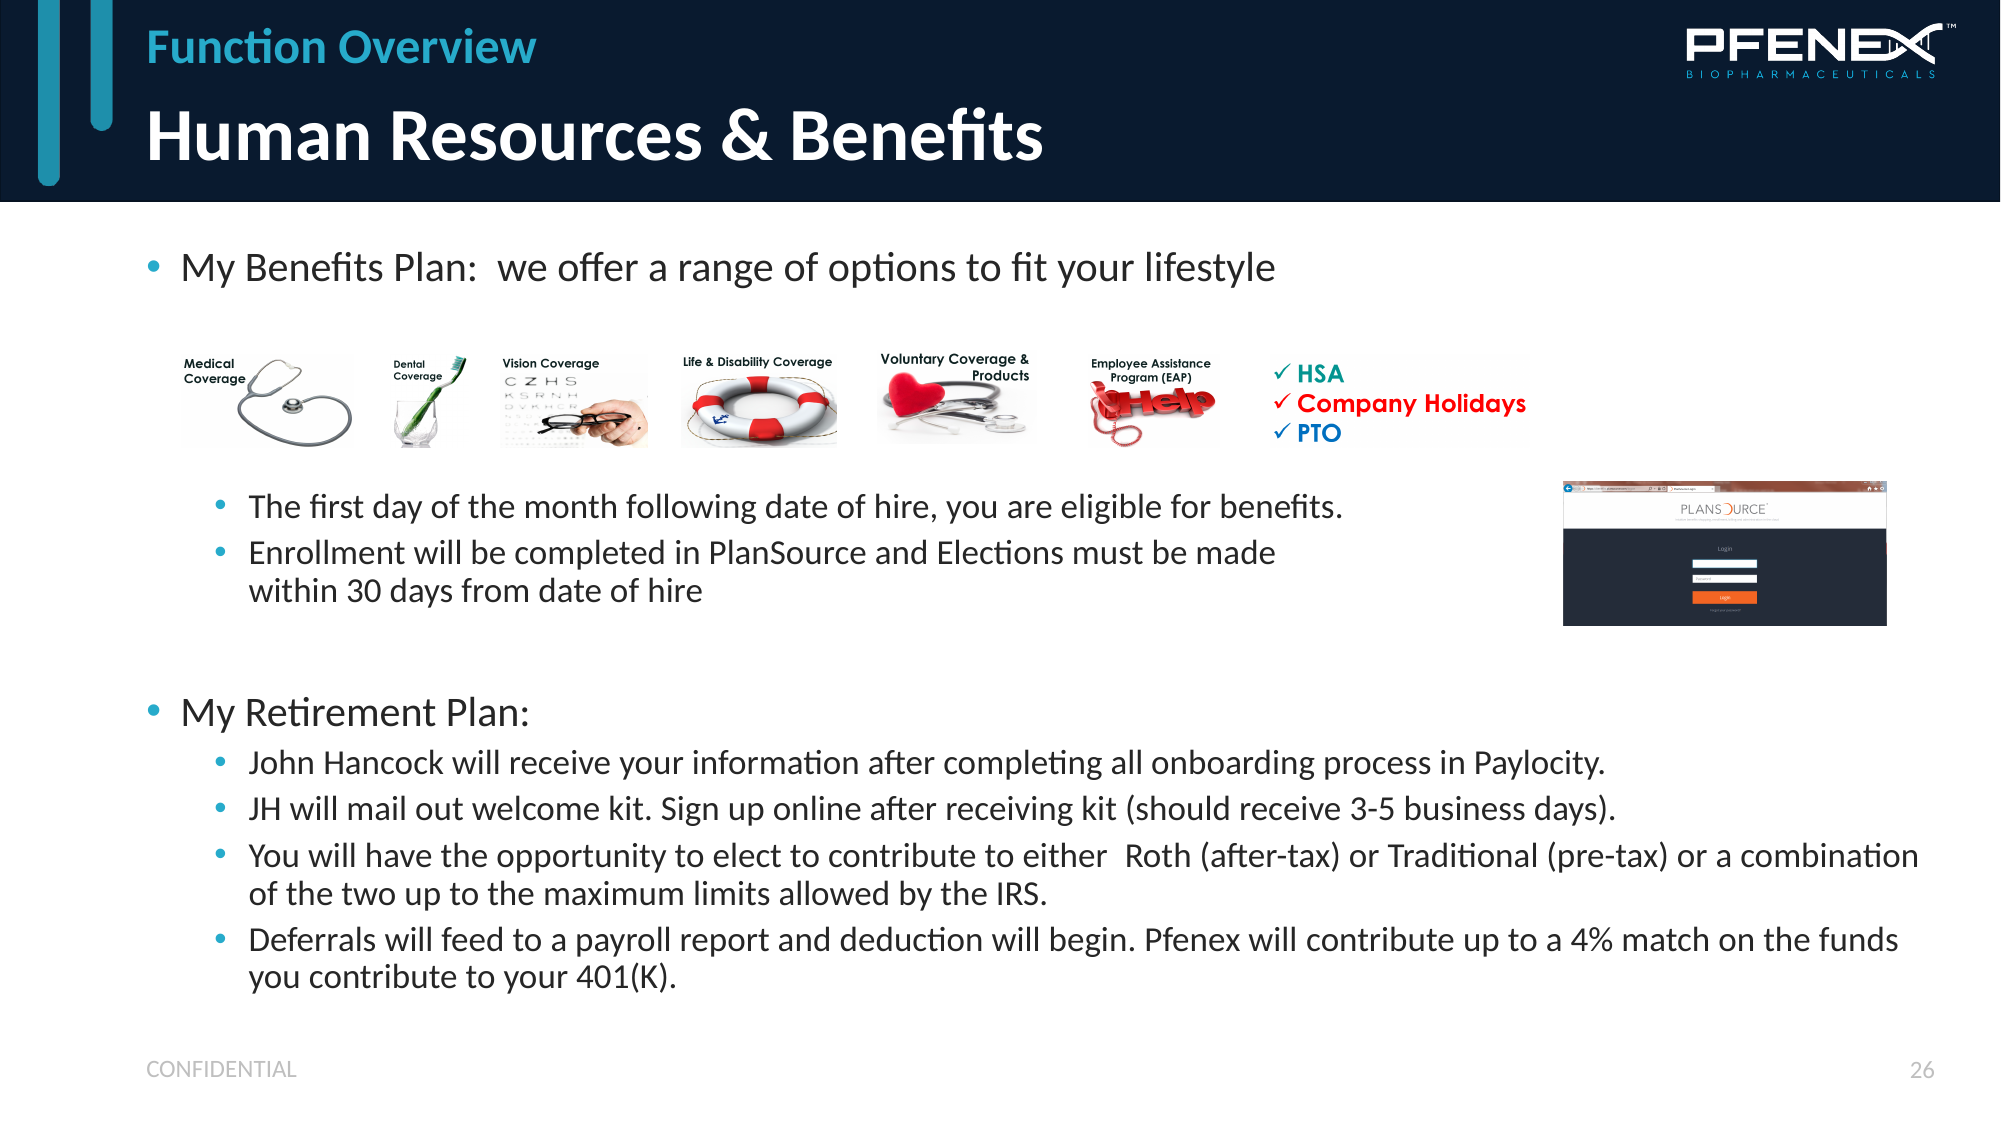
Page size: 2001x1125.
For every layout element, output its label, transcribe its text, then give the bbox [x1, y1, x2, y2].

picture [1088, 354, 1220, 448]
footer CONFIDENTIAL [131, 1037, 807, 1098]
picture [390, 354, 469, 448]
list Function Overview [131, 10, 1950, 82]
title Human Resources & Benefits [131, 82, 1950, 199]
slide_number 26 [1500, 1038, 1950, 1099]
list My Benefits Plan: we offer a range of options to fit your lifestyle The first day of the month following date of hire, you are eligible for benefits. Enrollment will be completed in PlanSource and Elections must be made within 30 days from date of hire My Retirement Plan: John Hancock will receive your information after completing all onboarding process in Paylocity. JH will mail out welcome kit. Sign up online after receiving kit (should receive 3-5 business days). You will have the opportunity to elect to contribute to either Roth (after-tax) or Traditional (pre-tax) or a combination of the two up to the maximum limits allowed by the IRS. Deferrals will feed to a payroll report and deduction will begin. Pfenex will contribute up to a 4% match on the funds you contribute to your 401(K). [131, 238, 1950, 1014]
picture [181, 354, 354, 449]
picture [500, 354, 648, 448]
picture [1563, 481, 1887, 626]
picture [1270, 354, 1530, 448]
picture [681, 354, 837, 448]
picture [877, 350, 1037, 444]
